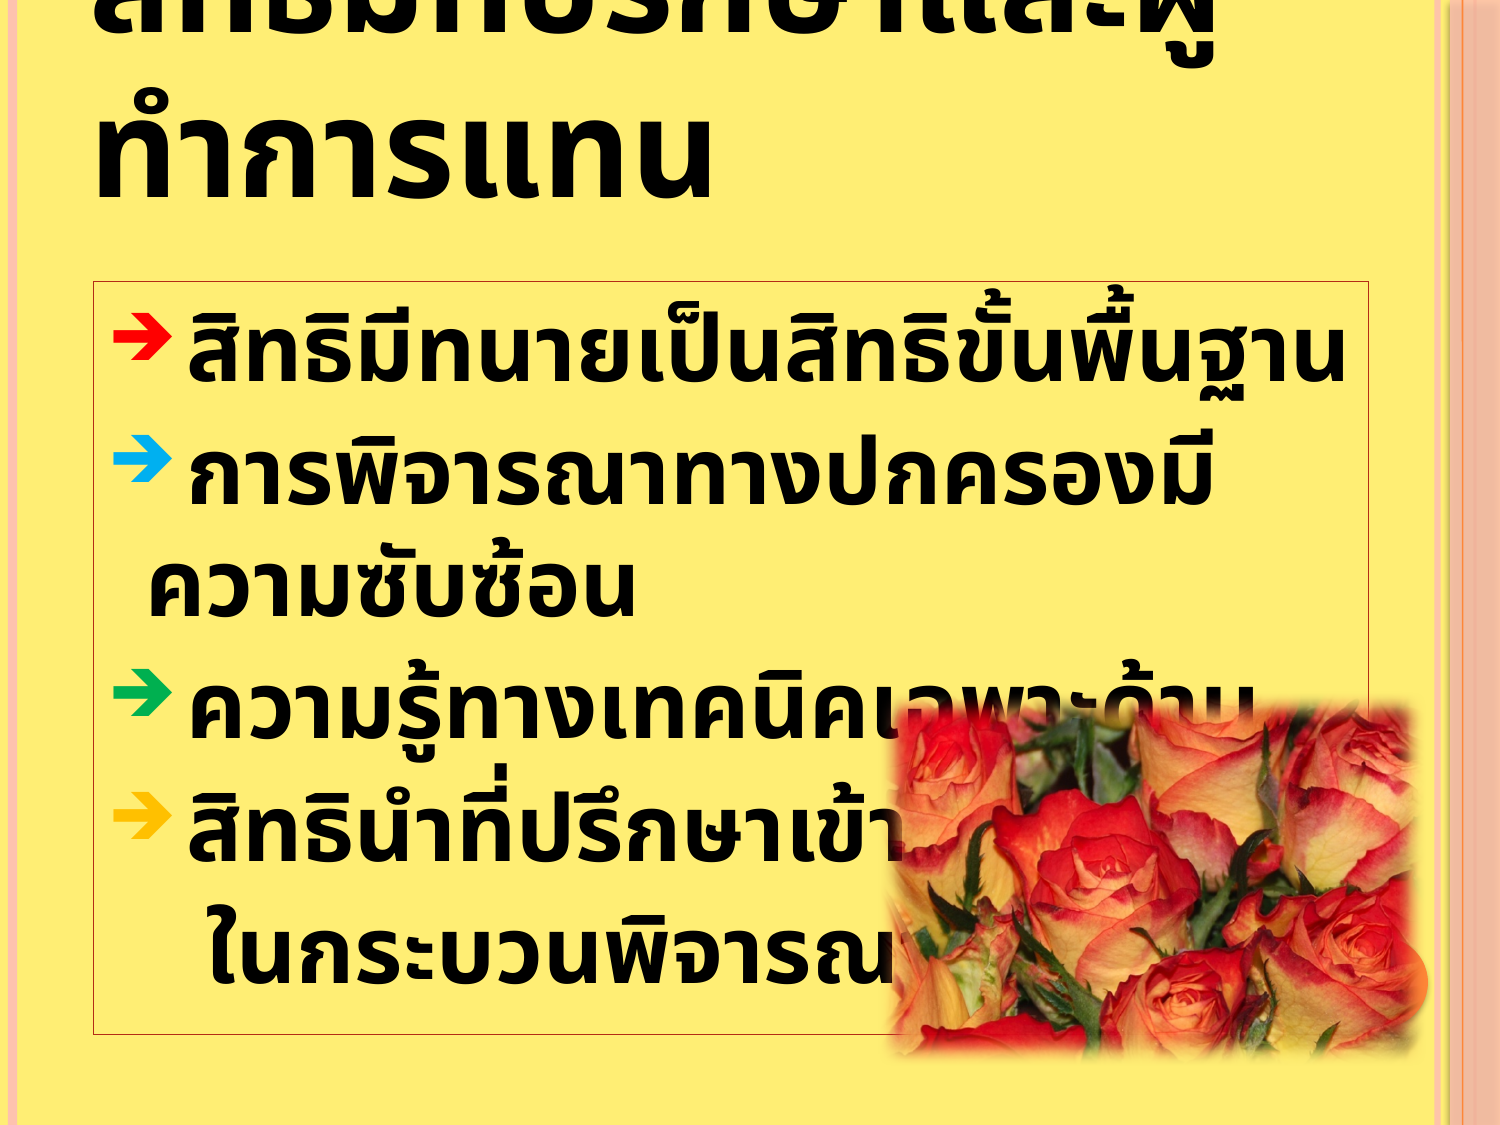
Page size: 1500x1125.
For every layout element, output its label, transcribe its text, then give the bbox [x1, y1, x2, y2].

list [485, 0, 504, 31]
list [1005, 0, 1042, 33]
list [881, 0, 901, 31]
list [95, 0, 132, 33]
picture [878, 691, 1426, 1067]
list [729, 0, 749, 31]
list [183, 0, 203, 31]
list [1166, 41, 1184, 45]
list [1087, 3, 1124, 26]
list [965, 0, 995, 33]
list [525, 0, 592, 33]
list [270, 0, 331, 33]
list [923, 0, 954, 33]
list สิทธิมีทนายเป็นสิทธิขั้นพื้นฐาน การพิจารณาทางปกครองมีความซับซ้อน ความรู้ทางเทคนิคเฉพาะด้าน สิทธินำที่ปรึกษาเข้าร่วม ในกระบวนพิจารณา [93, 281, 1369, 1035]
title สิทธิมีที่ปรึกษาและผู้ทำการแทน [75, 45, 1300, 233]
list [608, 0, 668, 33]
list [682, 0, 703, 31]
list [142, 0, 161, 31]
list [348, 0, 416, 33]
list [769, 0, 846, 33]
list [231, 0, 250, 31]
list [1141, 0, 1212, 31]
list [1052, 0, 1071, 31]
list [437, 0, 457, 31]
